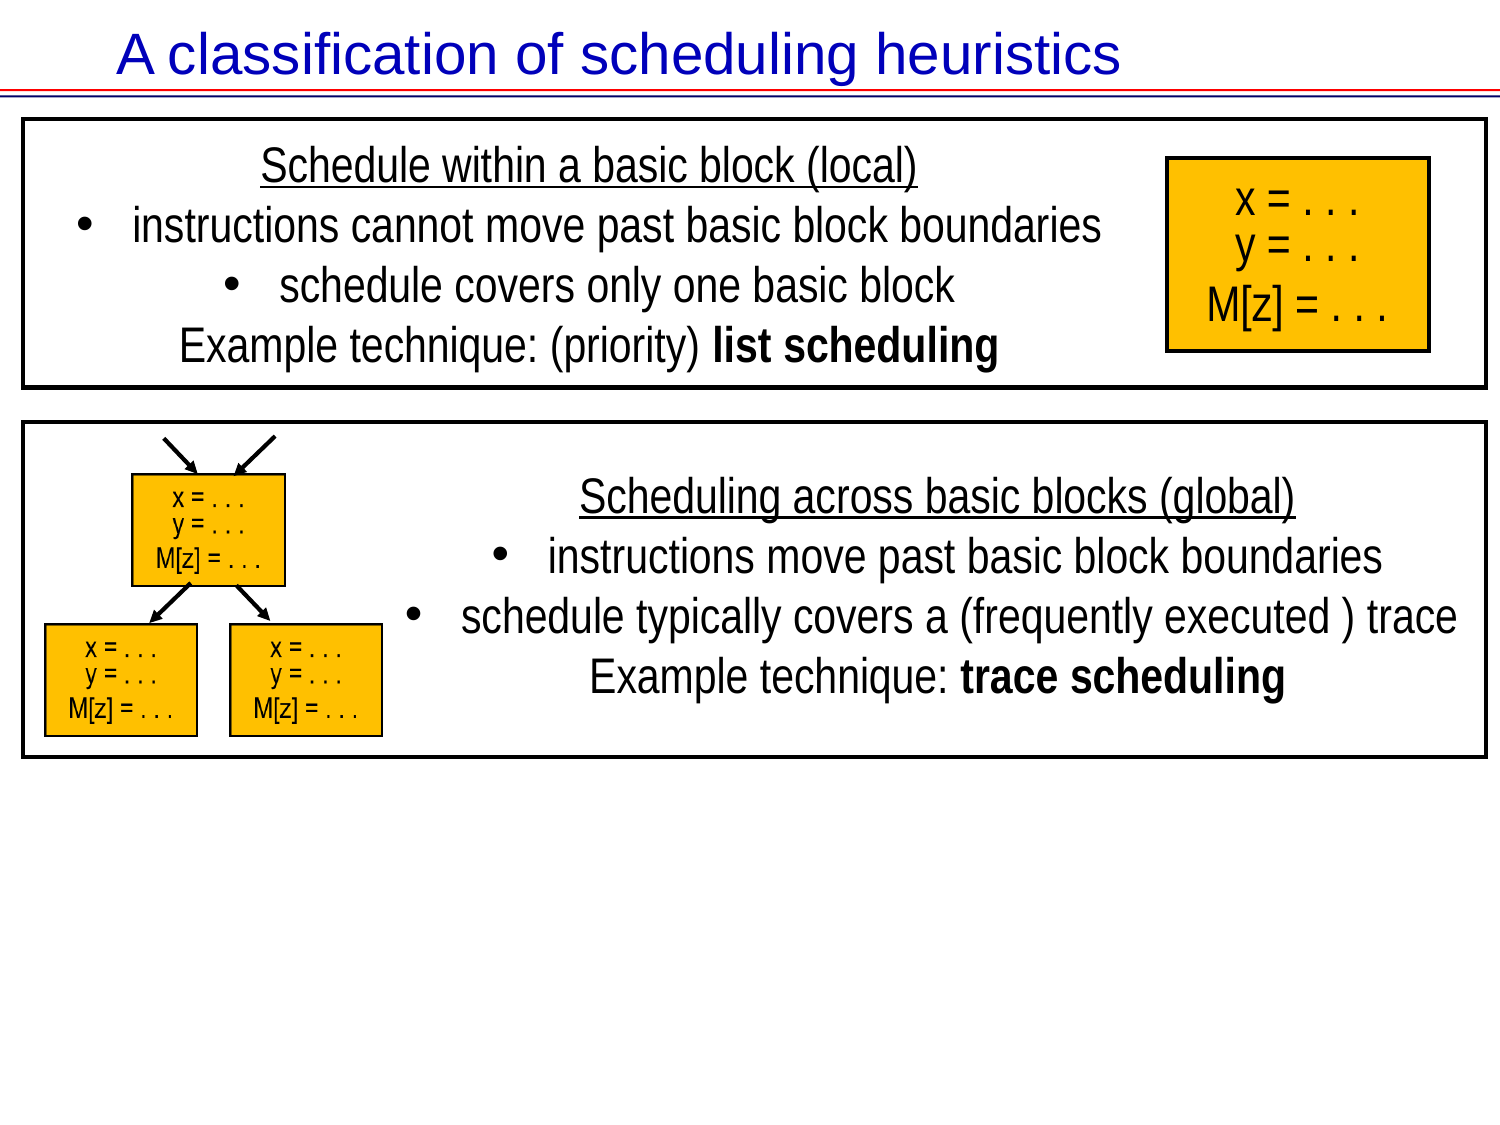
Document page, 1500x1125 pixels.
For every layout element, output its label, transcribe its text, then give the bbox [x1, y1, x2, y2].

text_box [22, 118, 1486, 388]
title A classification of scheduling heuristics [101, 14, 1388, 88]
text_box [22, 421, 1494, 757]
